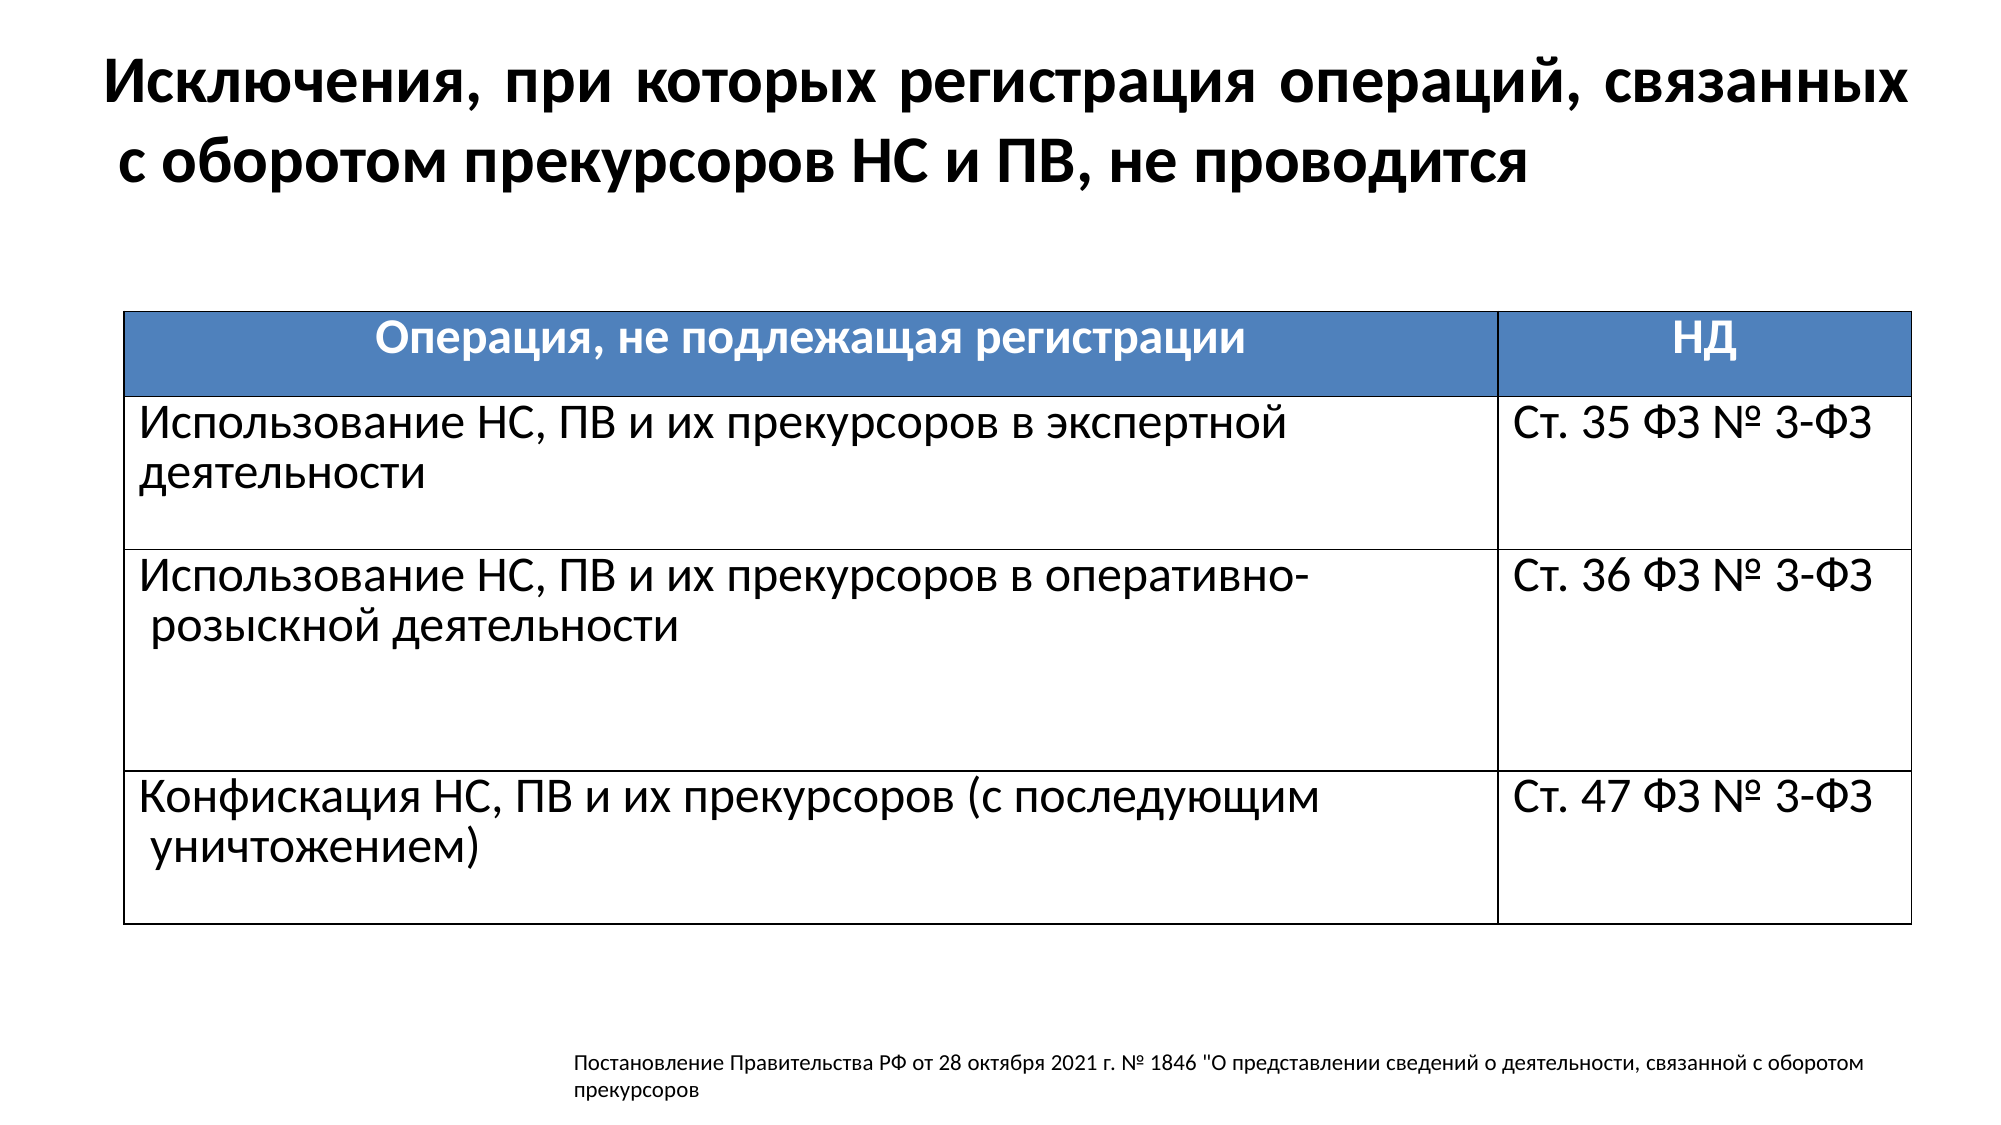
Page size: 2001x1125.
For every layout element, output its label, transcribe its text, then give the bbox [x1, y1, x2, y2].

table_header НД [1499, 312, 1911, 396]
table_cell Использование НС, ПВ и их прекурсоров в оперативно- розыскной деятельности [125, 550, 1497, 770]
table_cell Ст. 47 ФЗ № 3-ФЗ [1499, 772, 1911, 923]
table_cell Ст. 36 ФЗ № 3-ФЗ [1499, 550, 1911, 770]
table_cell Использование НС, ПВ и их прекурсоров в экспертной деятельности [125, 397, 1497, 549]
table_cell Конфискация НС, ПВ и их прекурсоров (с последующим уничтожением) [125, 772, 1497, 923]
table_cell Ст. 35 ФЗ № 3-ФЗ [1499, 397, 1911, 549]
text_box Постановление Правительства РФ от 28 октября 2021 г. № 1846 "О представлении сведений о деятельности, связанной с оборотом прекурсоров [571, 1045, 1995, 1103]
title Исключения, при которых регистрация операций, связанных с оборотом прекурсоров НС и ПВ, не проводится [101, 33, 1915, 224]
table_header Операция, не подлежащая регистрации [125, 312, 1497, 396]
